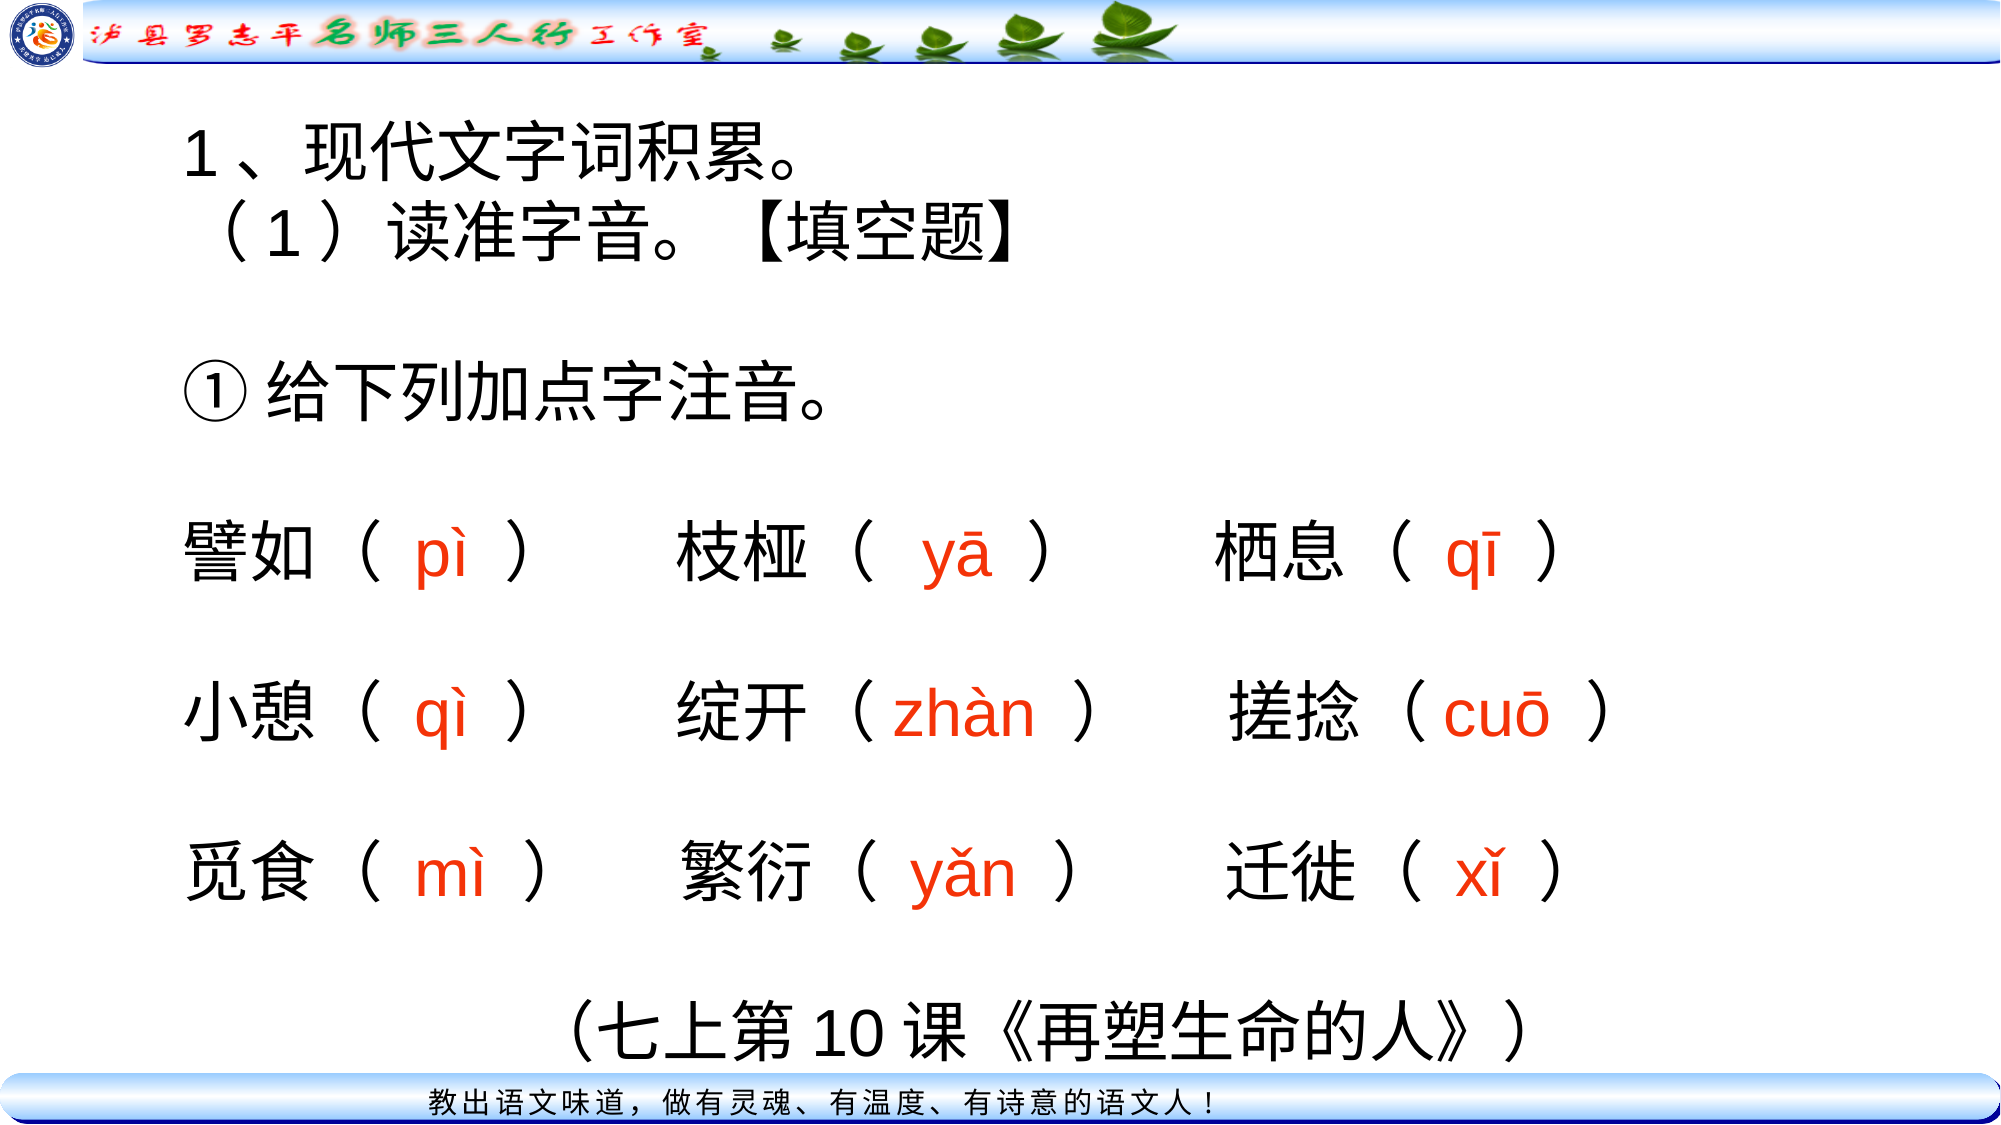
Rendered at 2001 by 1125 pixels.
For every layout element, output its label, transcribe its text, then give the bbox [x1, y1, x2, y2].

text_box 1、现代文字词积累。 （1）读准字音。【填空题】 ①给下列加点字注音。 譬如（ pì ） 枝桠（ yā ） 栖息（ qī ） 小憩（ qì ） 绽开（zhàn ） 搓捻（cuō ） 觅食（ mì ） 繁衍（ yǎn ） 迁徙（ xǐ ） （七上第10课《再塑生命的人》） [168, 102, 1822, 1077]
picture [9, 2, 75, 68]
picture [83, 0, 2001, 64]
